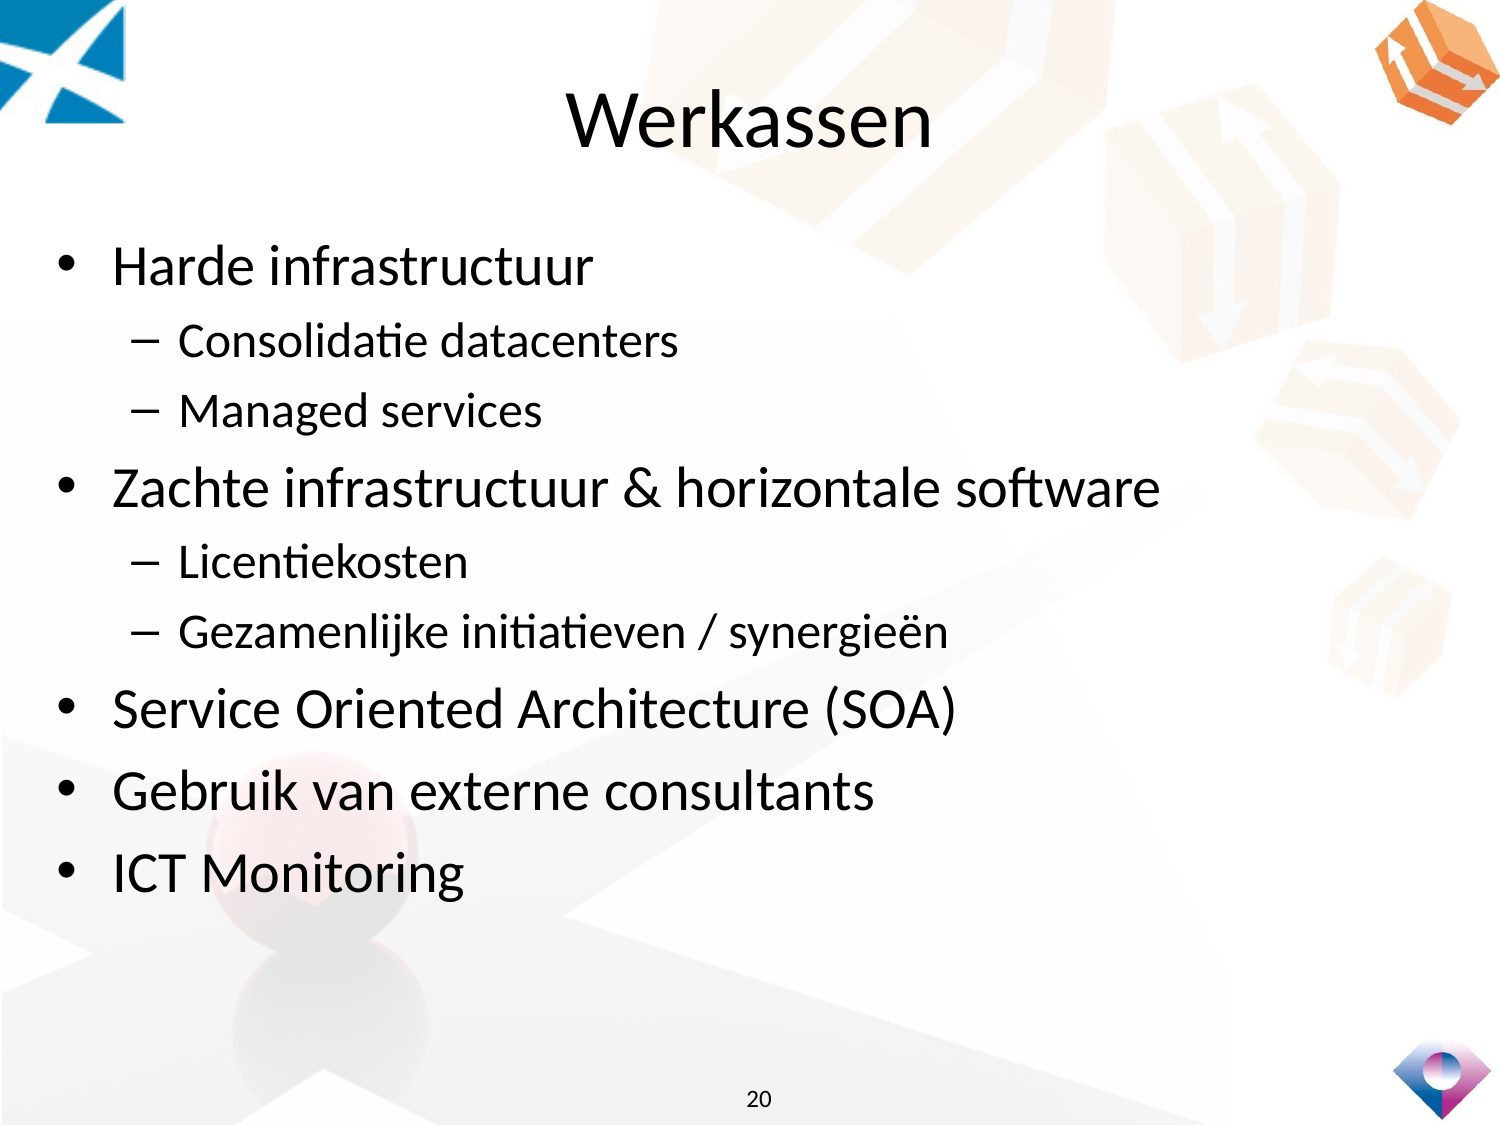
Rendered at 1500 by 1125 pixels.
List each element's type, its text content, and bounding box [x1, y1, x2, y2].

title Werkassen [41, 20, 1459, 209]
list Harde infrastructuur Consolidatie datacenters Managed services Zachte infrastructuur & horizontale software Licentiekosten Gezamenlijke initiatieven / synergieën Service Oriented Architecture (SOA) Gebruik van externe consultants ICT Monitoring [41, 219, 1459, 1083]
slide_number 20 [697, 1070, 821, 1125]
picture [0, 0, 1500, 1125]
